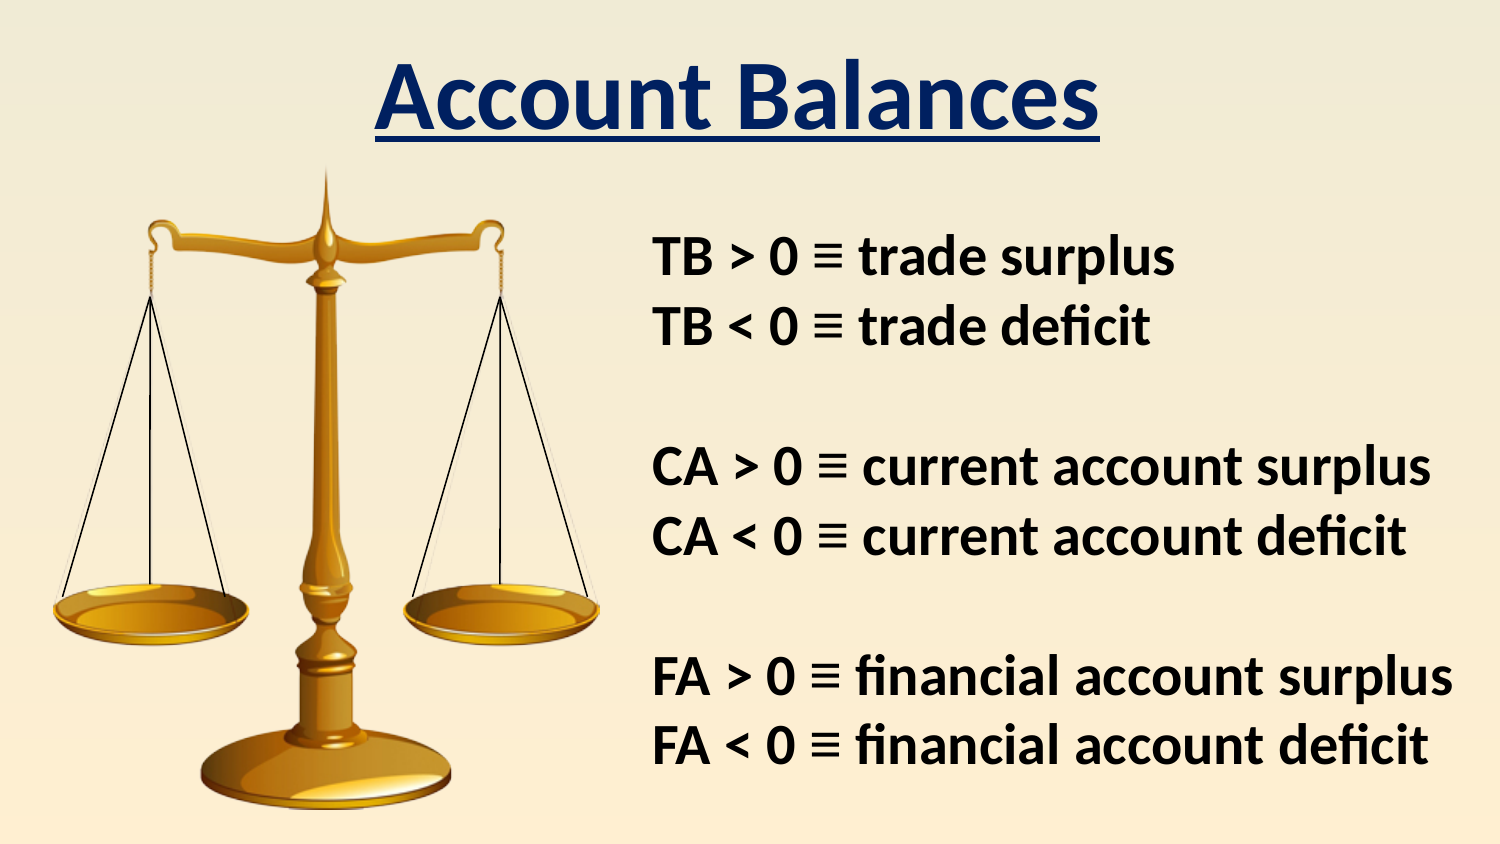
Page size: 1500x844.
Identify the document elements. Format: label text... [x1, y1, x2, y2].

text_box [52, 160, 601, 810]
text_box TB > 0 ≡ trade surplus TB < 0 ≡ trade deficit CA > 0 ≡ current account surplus CA < 0 ≡ current account deficit FA > 0 ≡ financial account surplus FA < 0 ≡ financial account deficit [637, 209, 1475, 784]
text_box Account Balances [359, 21, 1116, 157]
